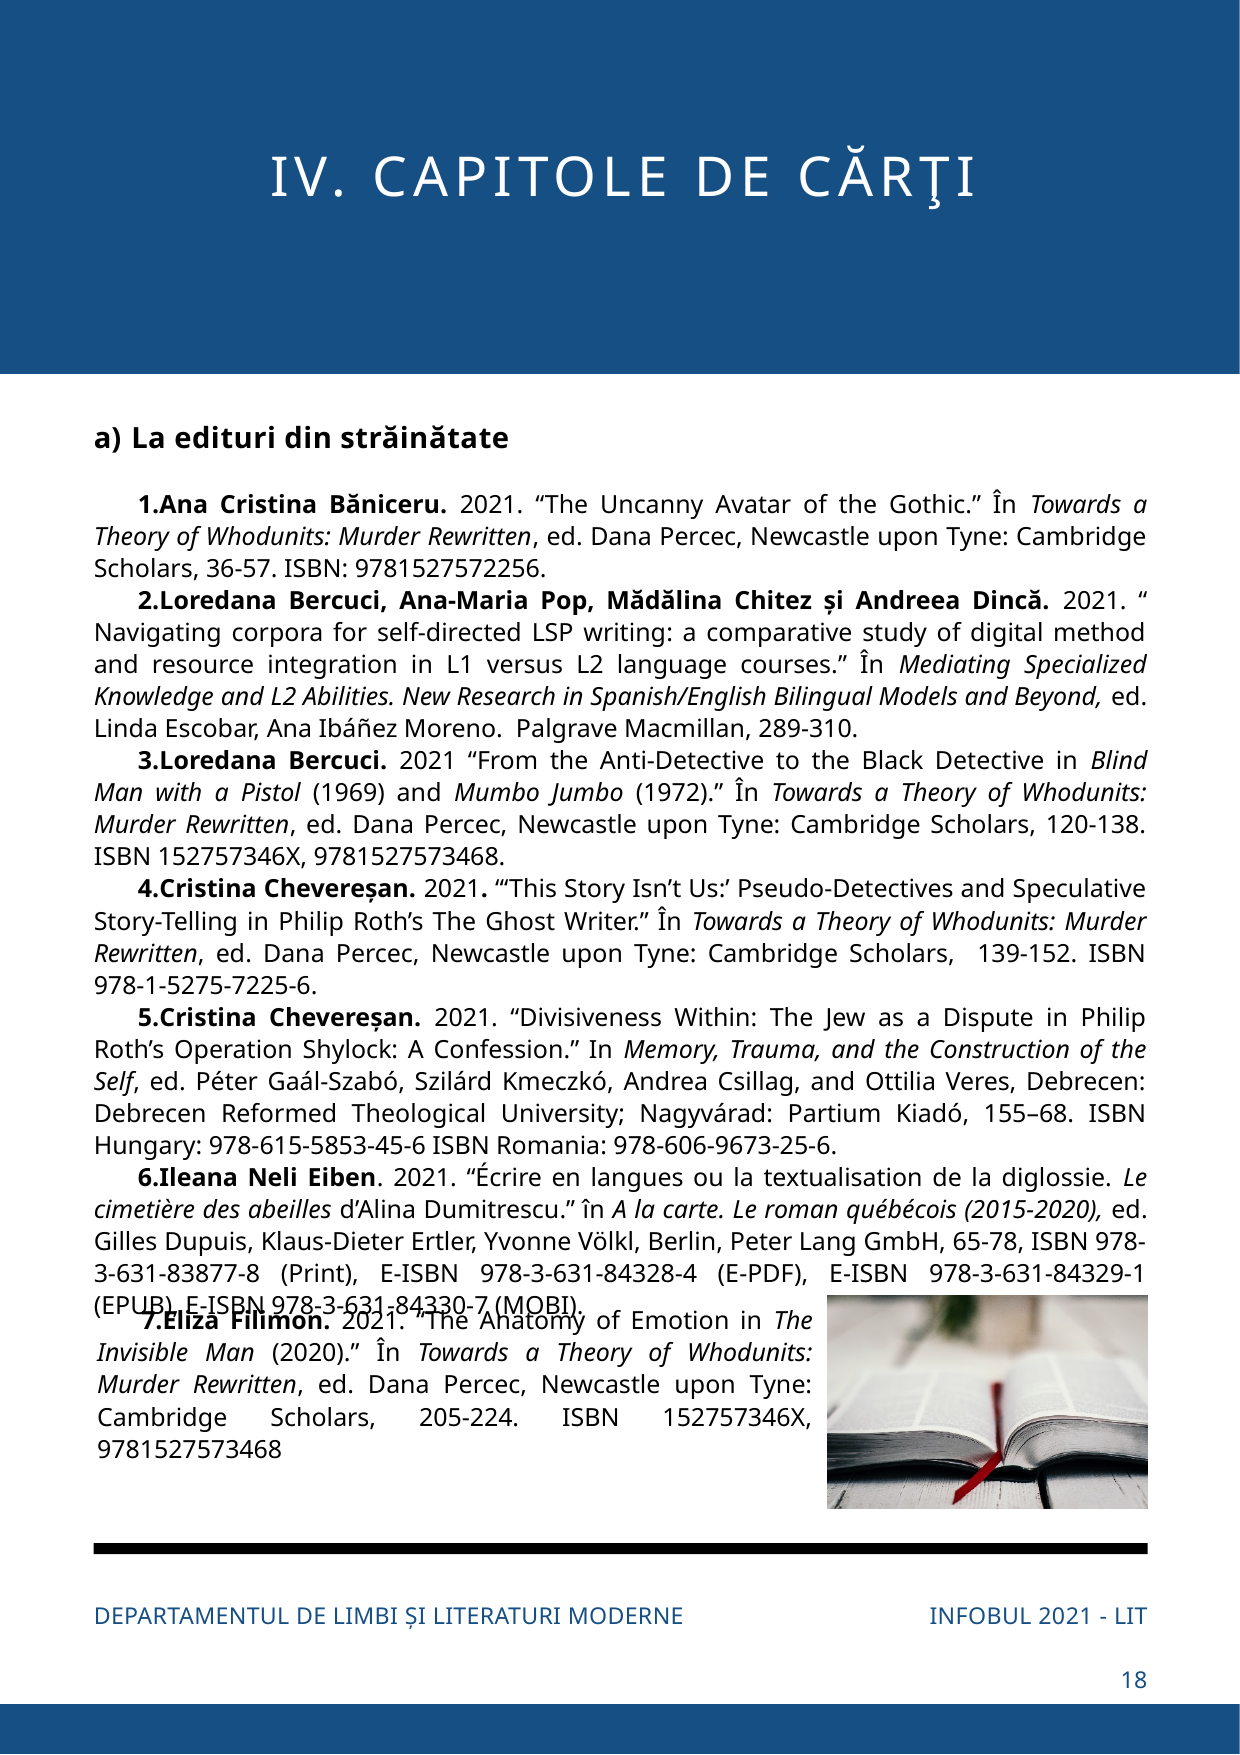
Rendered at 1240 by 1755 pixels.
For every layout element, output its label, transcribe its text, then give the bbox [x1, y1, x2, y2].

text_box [0, 0, 1240, 374]
text_box La edituri din străinătate Ana Cristina Băniceru. 2021. “The Uncanny Avatar of the Gothic.” În Towards a Theory of Whodunits: Murder Rewritten, ed. Dana Percec, Newcastle upon Tyne: Cambridge Scholars, 36-57. ISBN: 9781527572256. Loredana Bercuci, Ana-Maria Pop, Mădălina Chitez și Andreea Dincă. 2021. “ Navigating corpora for self-directed LSP writing: a comparative study of digital method and resource integration in L1 versus L2 language courses.” În Mediating Specialized Knowledge and L2 Abilities. New Research in Spanish/English Bilingual Models and Beyond, ed. Linda Escobar, Ana Ibáñez Moreno. Palgrave Macmillan, 289-310. Loredana Bercuci. 2021 “From the Anti-Detective to the Black Detective in Blind Man with a Pistol (1969) and Mumbo Jumbo (1972).” În Towards a Theory of Whodunits: Murder Rewritten, ed. Dana Percec, Newcastle upon Tyne: Cambridge Scholars, 120-138. ISBN 152757346X, 9781527573468. Cristina Chevereșan. 2021. “‘This Story Isn’t Us:’ Pseudo-Detectives and Speculative Story-Telling in Philip Roth’s The Ghost Writer.” În Towards a Theory of Whodunits: Murder Rewritten, ed. Dana Percec, Newcastle upon Tyne: Cambridge Scholars, 139-152. ISBN 978-1-5275-7225-6. Cristina Chevereșan. 2021. “Divisiveness Within: The Jew as a Dispute in Philip Roth’s Operation Shylock: A Confession.” In Memory, Trauma, and the Construction of the Self, ed. Péter Gaál-Szabó, Szilárd Kmeczkó, Andrea Csillag, and Ottilia Veres, Debrecen: Debrecen Reformed Theological University; Nagyvárad: Partium Kiadó, 155–68. ISBN Hungary: 978-615-5853-45-6 ISBN Romania: 978-606-9673-25-6. Ileana Neli Eiben. 2021. “Écrire en langues ou la textualisation de la diglossie. Le cimetière des abeilles d’Alina Dumitrescu.” în A la carte. Le roman québécois (2015-2020), ed. Gilles Dupuis, Klaus-Dieter Ertler, Yvonne Völkl, Berlin, Peter Lang GmbH, 65-78, ISBN 978-3-631-83877-8 (Print), E-ISBN 978-3-631-84328-4 (E-PDF), E-ISBN 978-3-631-84329-1 (EPUB), E-ISBN 978-3-631-84330-7 (MOBI). [93, 421, 1148, 1295]
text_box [0, 1703, 1240, 1755]
text_box Eliza Filimon. 2021. “The Anatomy of Emotion in The Invisible Man (2020).” În Towards a Theory of Whodunits: Murder Rewritten, ed. Dana Percec, Newcastle upon Tyne: Cambridge Scholars, 205-224. ISBN 152757346X, 9781527573468 [82, 1295, 826, 1471]
text_box DEPARTAMENTUL DE LIMBI ȘI LITERATURI MODERNE [93, 1597, 770, 1630]
picture [827, 1295, 1148, 1510]
text_box 18 [707, 1660, 1148, 1693]
text_box INFOBUL 2021 - LIT [770, 1597, 1148, 1630]
